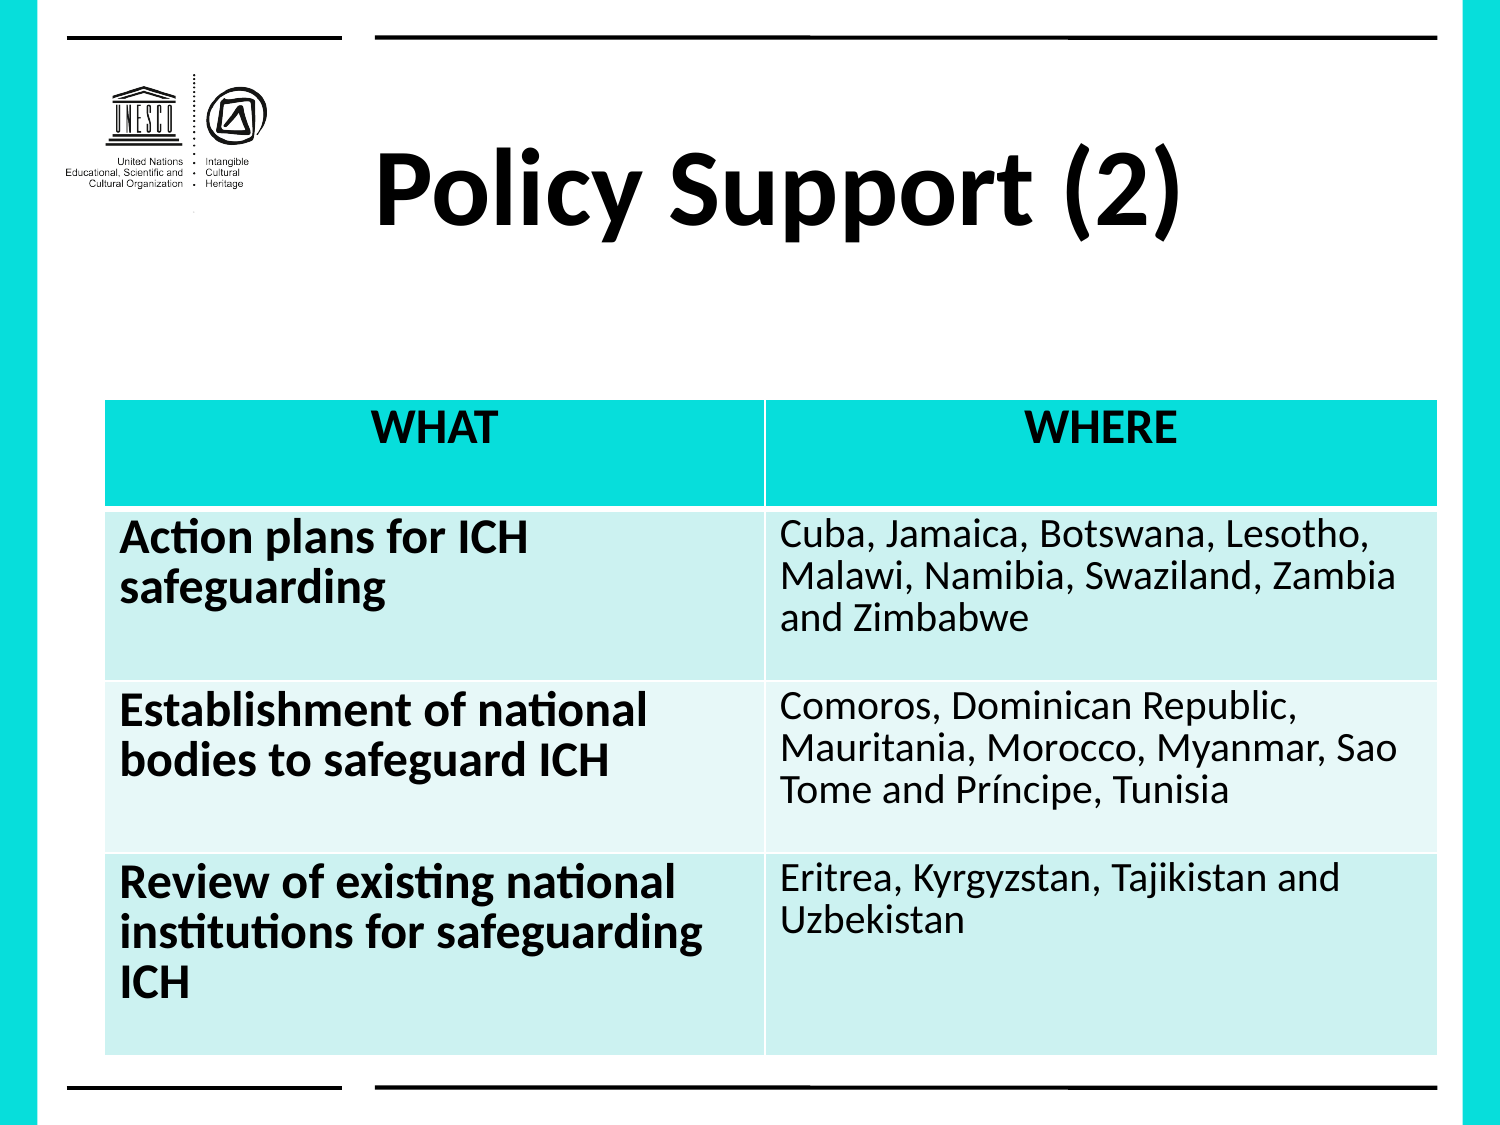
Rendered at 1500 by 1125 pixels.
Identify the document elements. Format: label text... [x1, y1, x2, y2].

table_cell Comoros, Dominican Republic, Mauritania, Morocco, Myanmar, Sao Tome and Príncipe, Tunisia [766, 682, 1437, 852]
table_cell Eritrea, Kyrgyzstan, Tajikistan and Uzbekistan [766, 854, 1437, 1055]
table_header WHERE [766, 400, 1437, 506]
table_cell Cuba, Jamaica, Botswana, Lesotho, Malawi, Namibia, Swaziland, Zambia and Zimbabwe [766, 512, 1437, 680]
picture [66, 74, 267, 213]
table_cell Action plans for ICH safeguarding [105, 512, 764, 680]
title Policy Support (2) [373, 114, 1438, 197]
table_header WHAT [105, 400, 764, 506]
table_cell Establishment of national bodies to safeguard ICH [105, 682, 764, 852]
table_cell Review of existing national institutions for safeguarding ICH [105, 854, 764, 1055]
